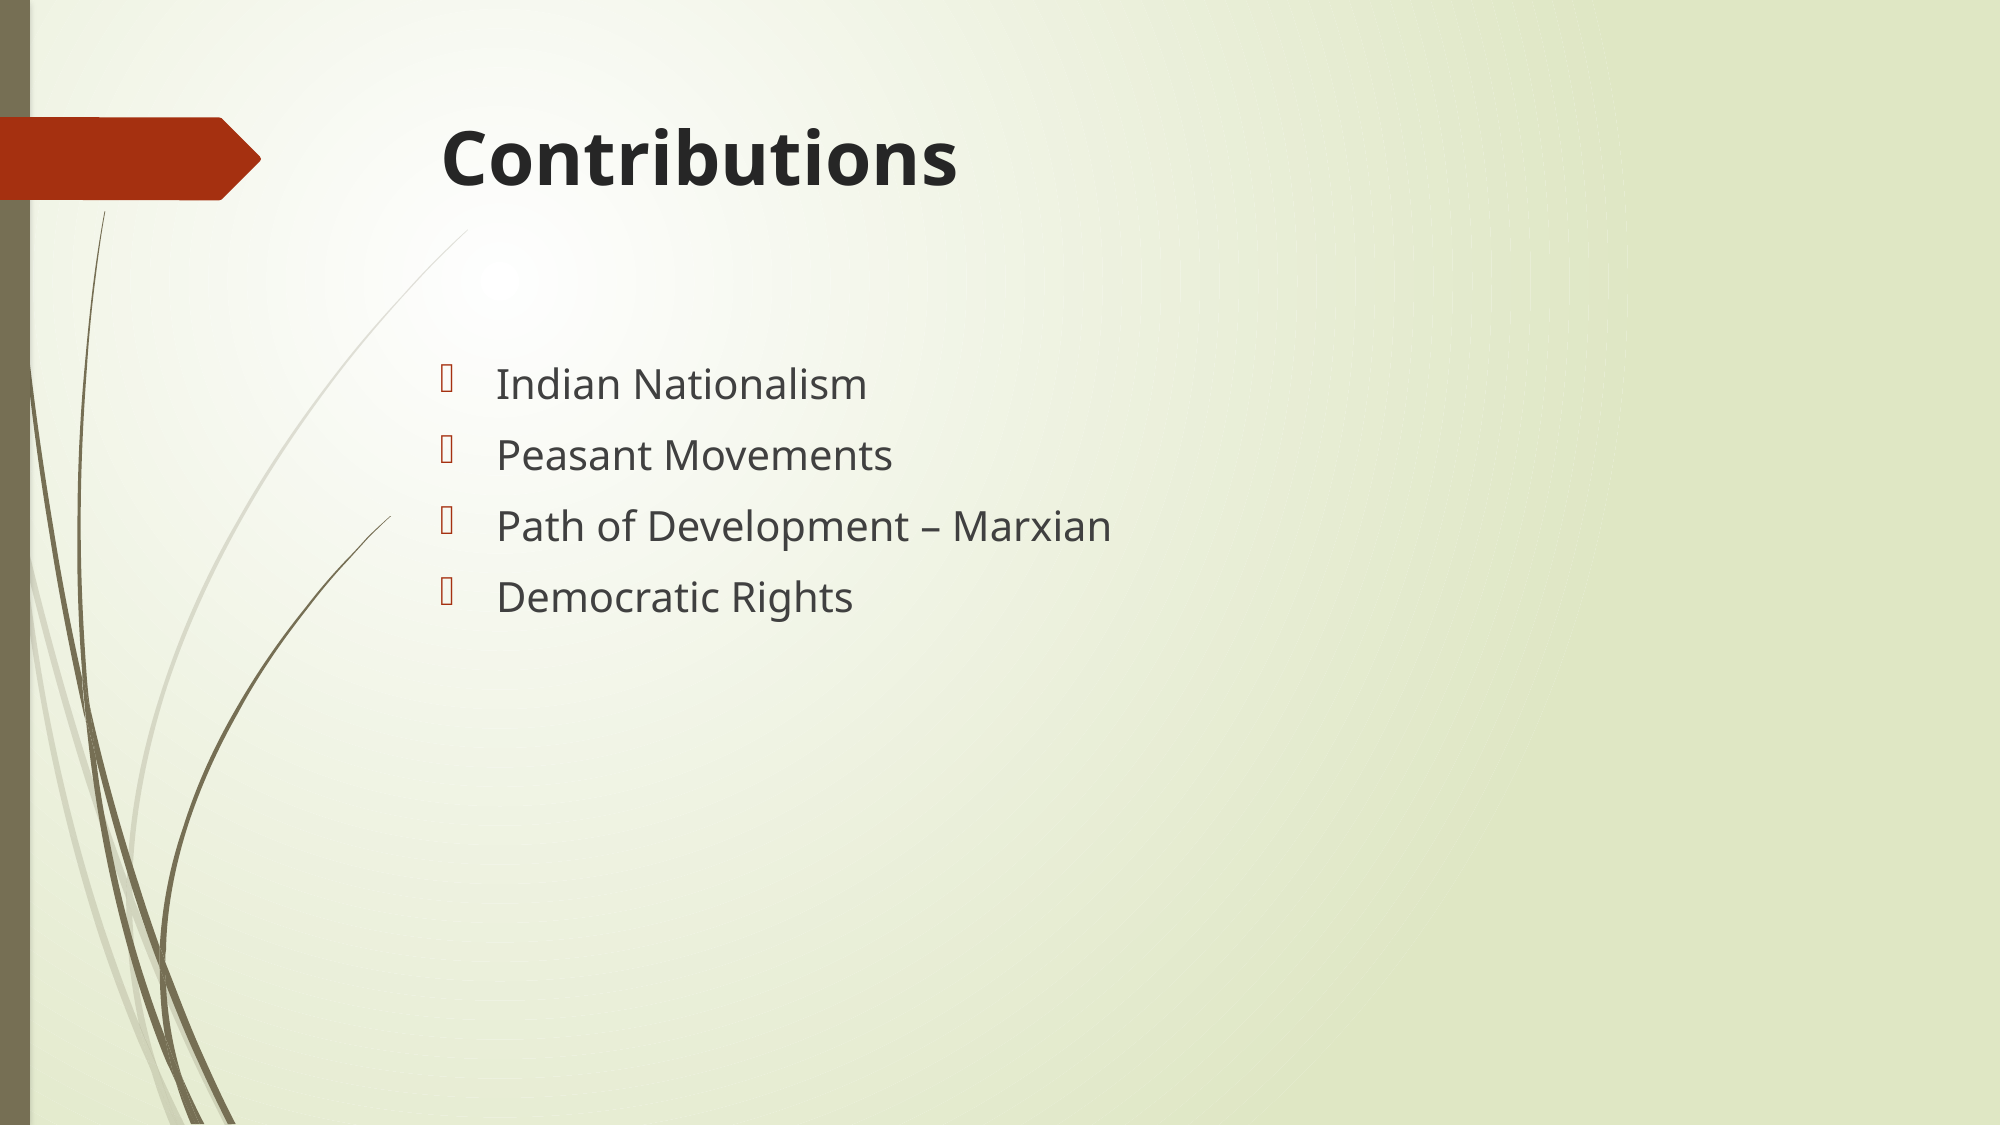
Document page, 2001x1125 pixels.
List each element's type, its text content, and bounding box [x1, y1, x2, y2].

title Contributions [425, 102, 1888, 313]
list Indian Nationalism Peasant Movements Path of Development – Marxian Democratic Rights [424, 350, 1888, 970]
